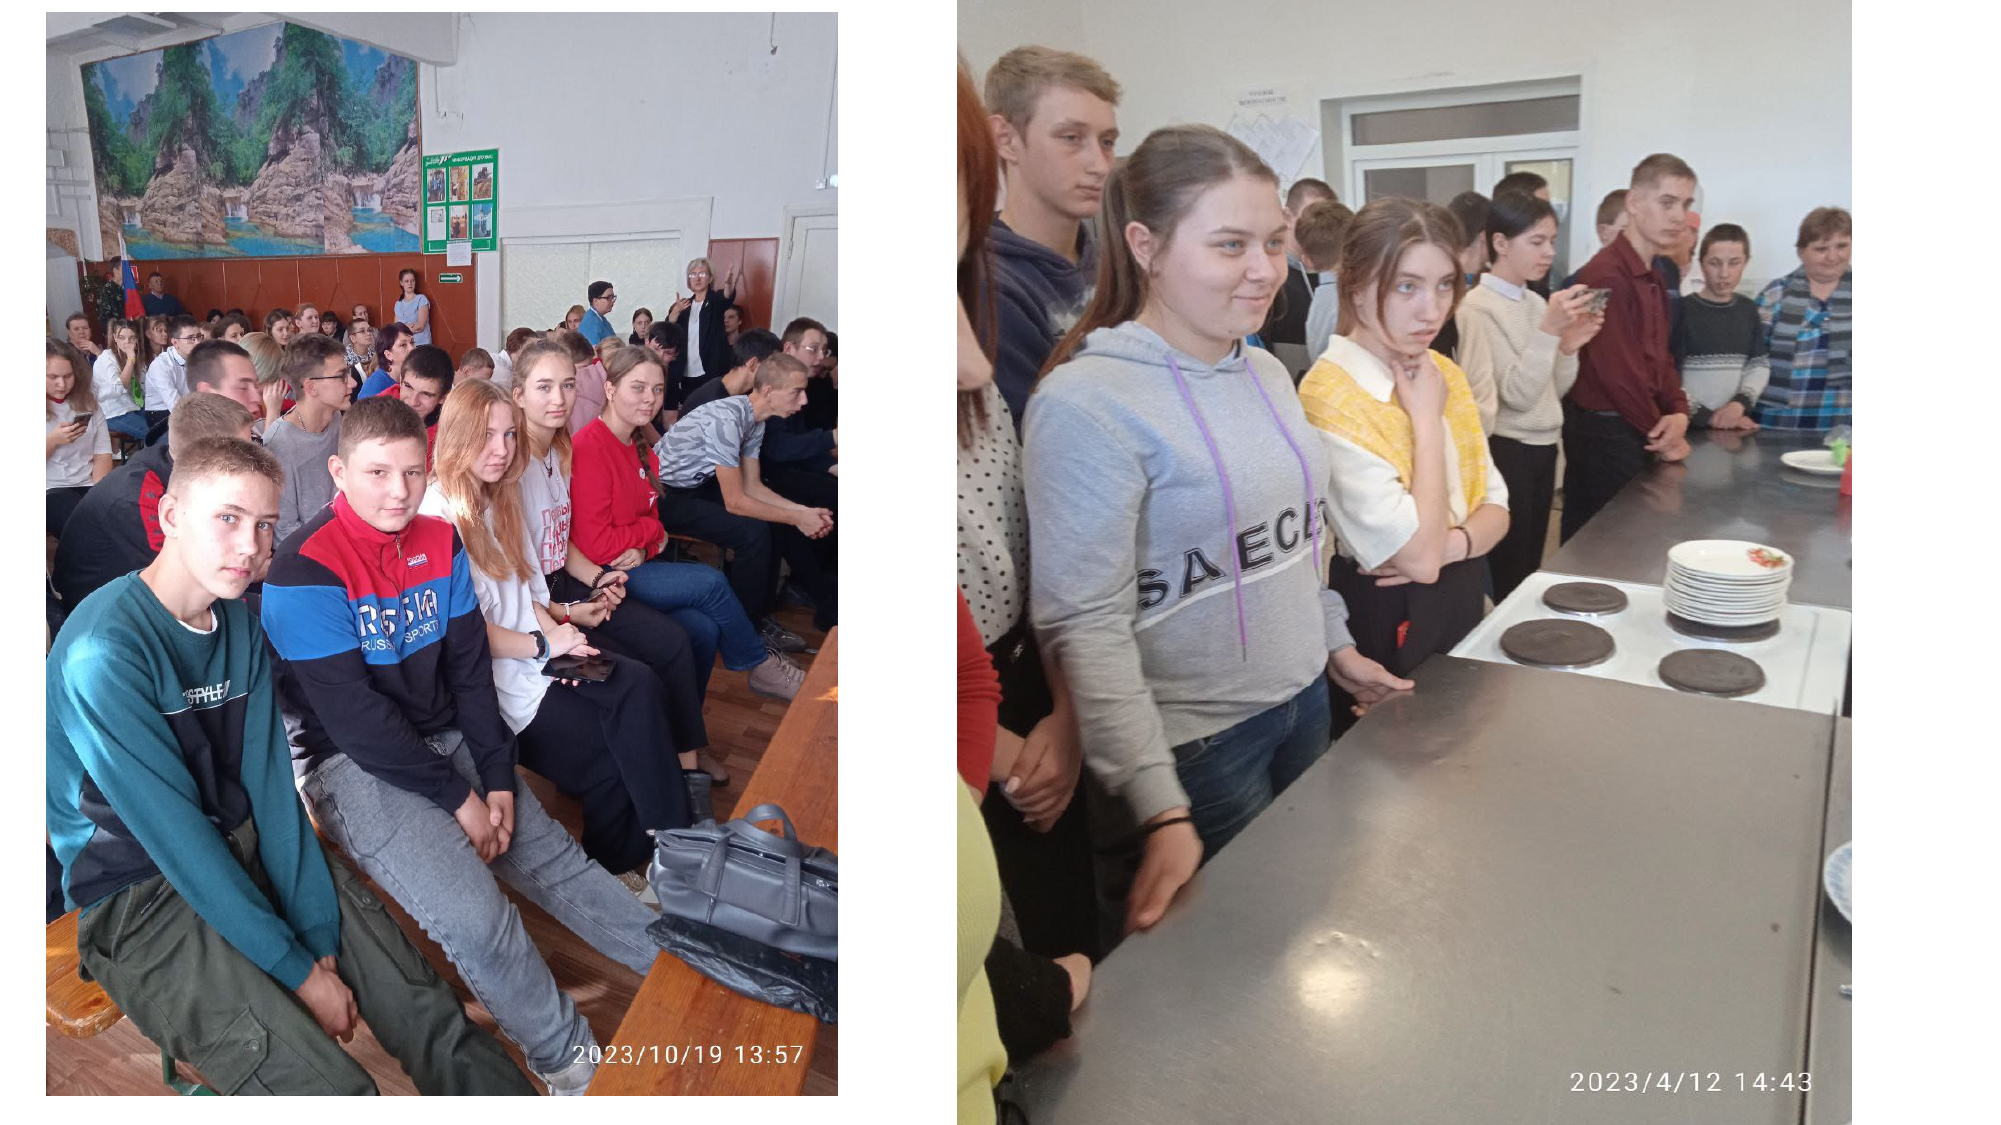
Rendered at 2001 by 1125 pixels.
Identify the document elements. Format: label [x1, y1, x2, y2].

list [46, 12, 838, 1096]
picture [957, 0, 1852, 1125]
